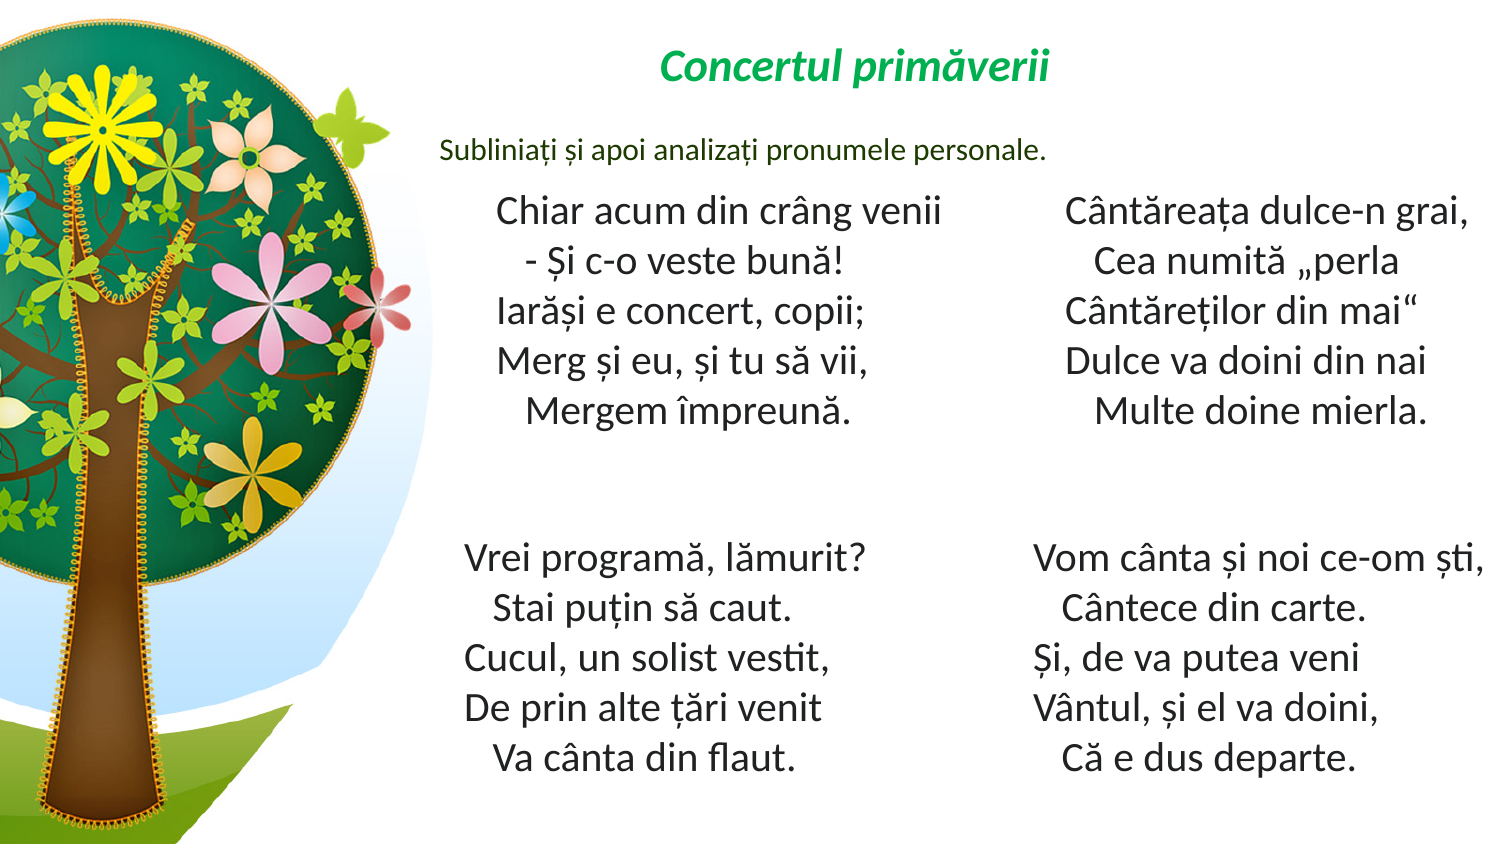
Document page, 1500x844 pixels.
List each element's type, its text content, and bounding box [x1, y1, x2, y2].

text_box Cântăreața dulce-n grai, Cea numită „perla Cântăreților din mai“ Dulce va doini din nai Multe doine mierla. [1050, 175, 1500, 440]
text_box Chiar acum din crâng venii - Și c-o veste bună! Iarăși e concert, copii; Merg și eu, și tu să vii, Mergem împreună. [481, 175, 1019, 440]
text_box Concertul primăverii Subliniați și apoi analizați pronumele personale. [424, 25, 1151, 177]
text_box Vom cânta și noi ce-om ști, Cântece din carte. Și, de va putea veni Vântul, și el va doini, Că e dus departe. [1018, 522, 1500, 787]
picture [0, 0, 1500, 844]
text_box Vrei programă, lămurit? Stai puțin să caut. Cucul, un solist vestit, De prin alte țări venit Va cânta din flaut. [449, 522, 901, 787]
